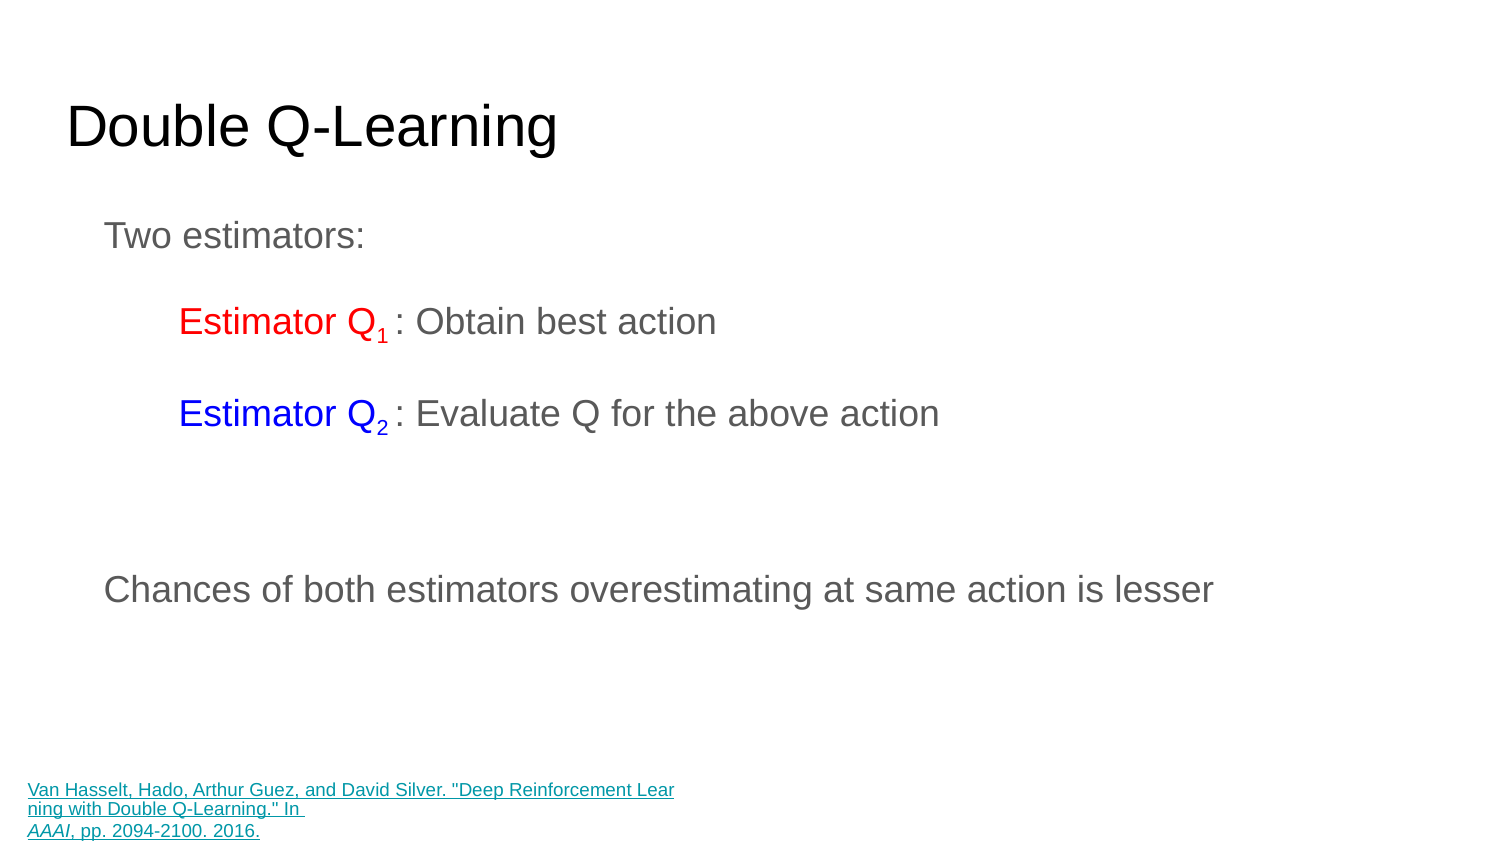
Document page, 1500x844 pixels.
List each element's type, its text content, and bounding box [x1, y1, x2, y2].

text_box Van Hasselt, Hado, Arthur Guez, and David Silver. "Deep Reinforcement Learning with Double Q-Learning." In AAAI, pp. 2094-2100. 2016. [12, 762, 692, 832]
title Double Q-Learning [51, 72, 1449, 167]
list Two estimators: Estimator Q1 : Obtain best action Estimator Q2 : Evaluate Q for the above action Chances of both estimators overestimating at same action is lesser [51, 189, 1449, 750]
